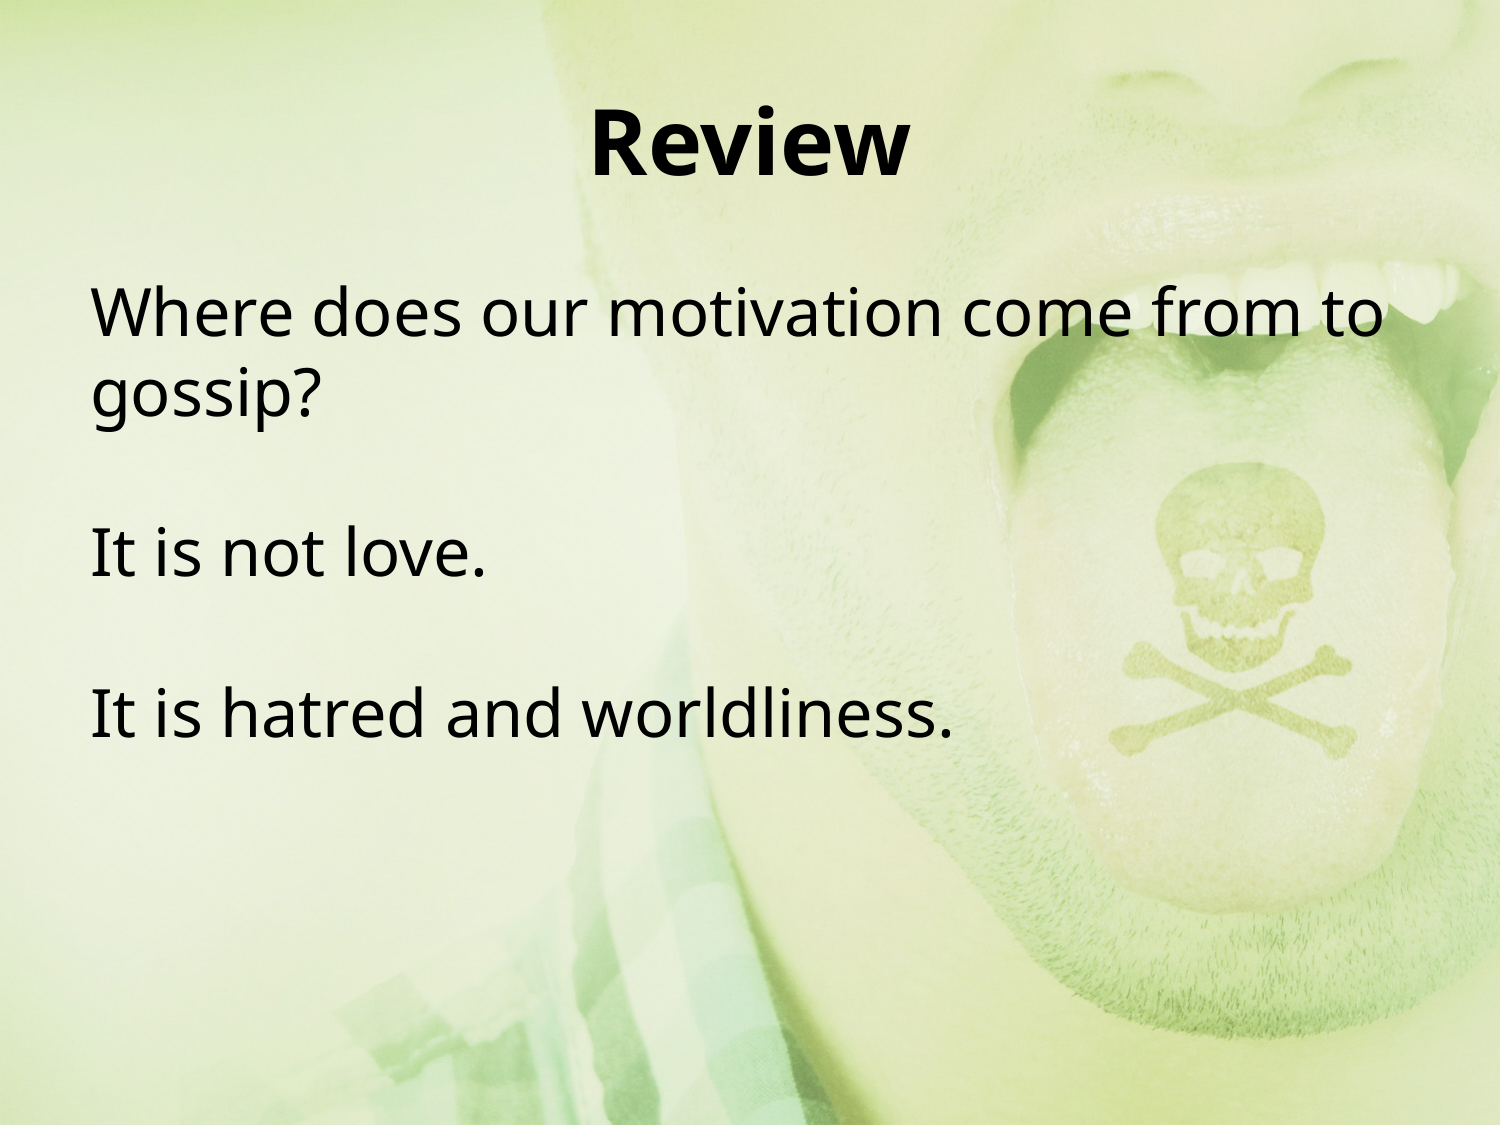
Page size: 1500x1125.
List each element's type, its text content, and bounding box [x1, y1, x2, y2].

title Review [75, 45, 1425, 233]
picture [0, 0, 1500, 1125]
list Where does our motivation come from to gossip? It is not love. It is hatred and worldliness. [75, 262, 1425, 1125]
